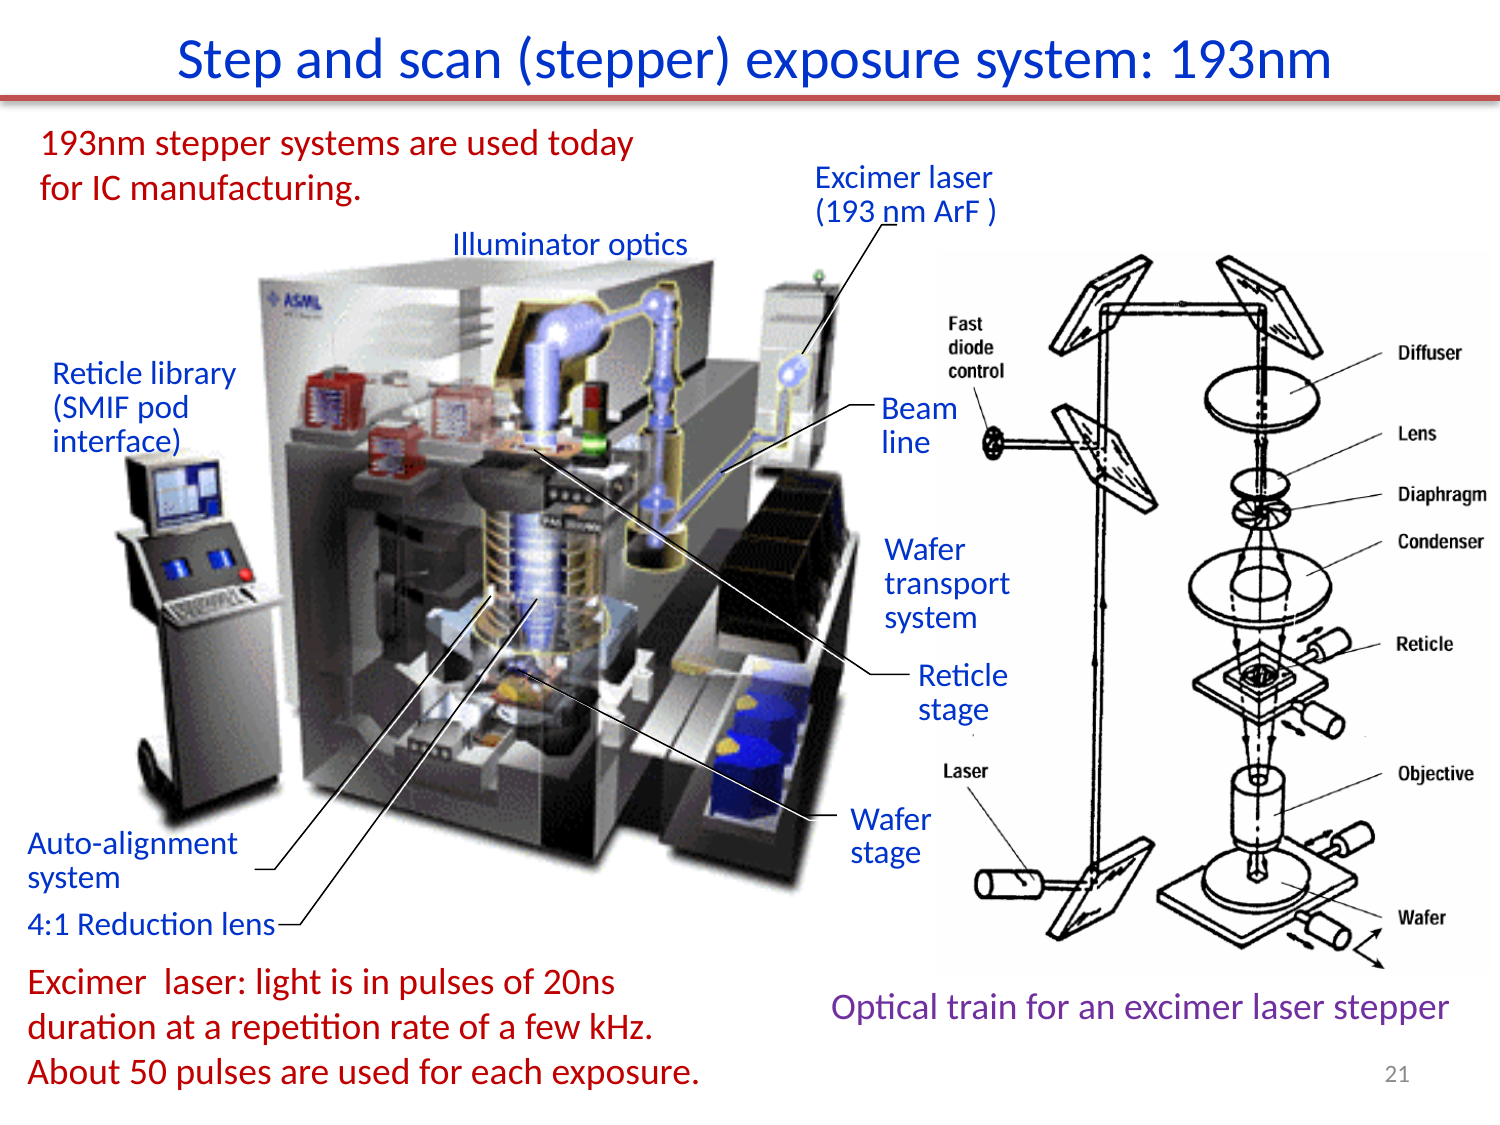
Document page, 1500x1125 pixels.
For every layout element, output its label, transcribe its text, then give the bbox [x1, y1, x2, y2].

text_box Excimer laser: light is in pulses of 20ns duration at a repetition rate of a few kHz. About 50 pulses are used for each exposure. [12, 957, 738, 1100]
text_box 193nm stepper systems are used today for IC manufacturing. [24, 110, 650, 152]
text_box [12, 153, 1109, 951]
text_box Optical train for an excimer laser stepper [816, 974, 1466, 1035]
picture [937, 251, 1491, 976]
text_box Step and scan (stepper) exposure system: 193nm [162, 12, 1363, 97]
slide_number 21 [1074, 1042, 1425, 1103]
